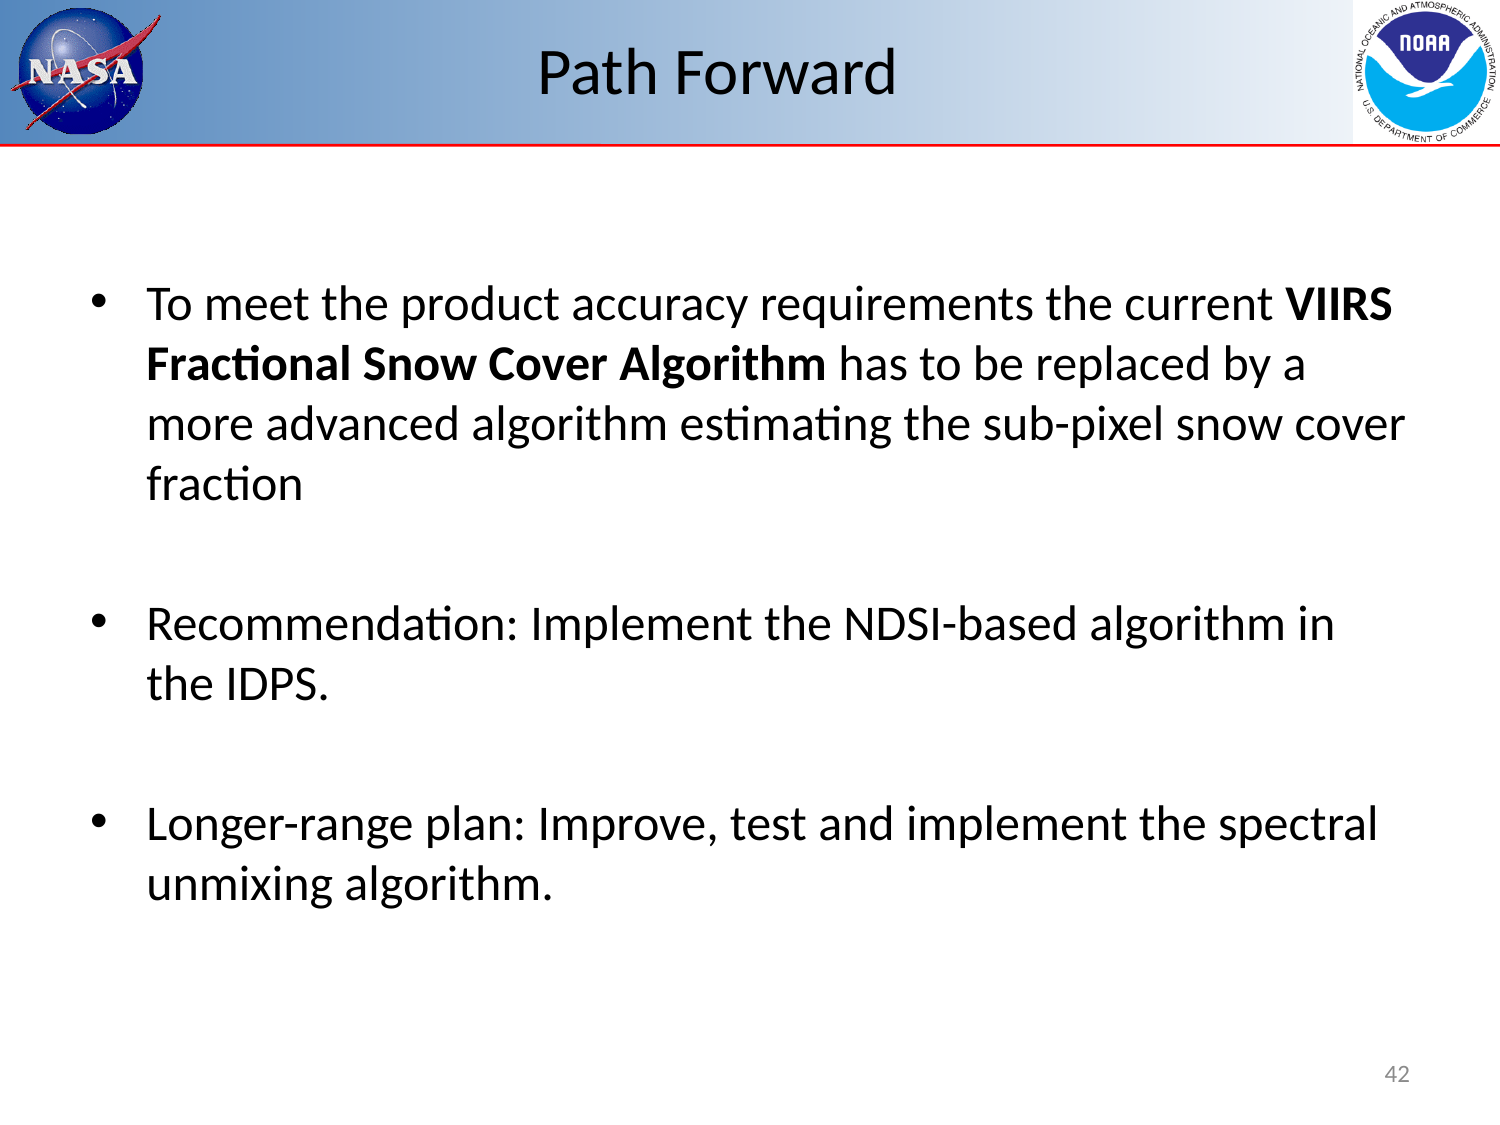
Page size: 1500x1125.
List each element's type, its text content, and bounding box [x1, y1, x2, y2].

list To meet the product accuracy requirements the current VIIRS Fractional Snow Cover Algorithm has to be replaced by a more advanced algorithm estimating the sub-pixel snow cover fraction Recommendation: Implement the NDSI-based algorithm in the IDPS. Longer-range plan: Improve, test and implement the spectral unmixing algorithm. [75, 262, 1425, 1043]
picture [0, 0, 161, 142]
title Path Forward [141, 0, 1341, 135]
slide_number 42 [1074, 1042, 1425, 1103]
picture [1353, 0, 1498, 144]
